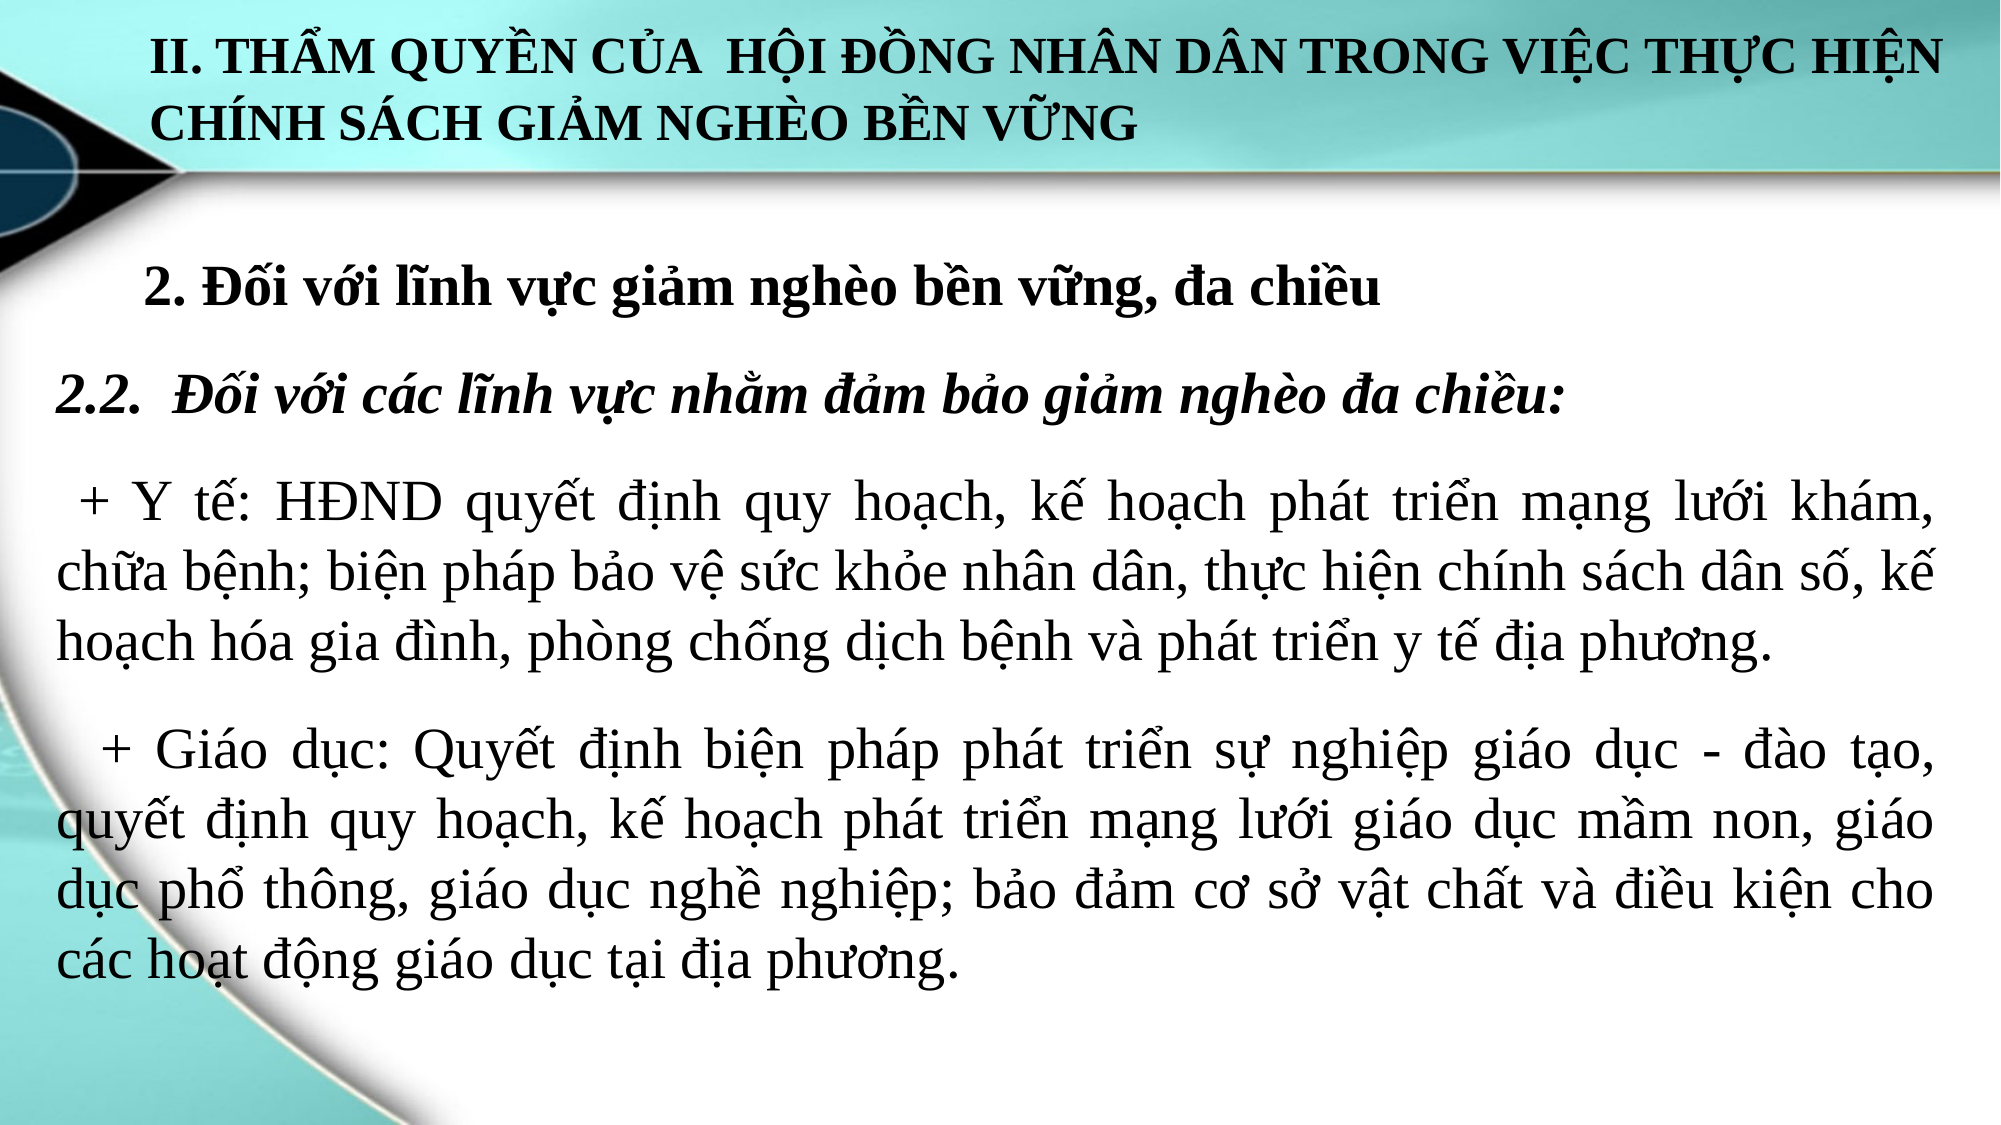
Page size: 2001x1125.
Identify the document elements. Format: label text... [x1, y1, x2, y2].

picture [0, 0, 2001, 1125]
title II. THẨM QUYỀN CỦA HỘI ĐỒNG NHÂN DÂN TRONG VIỆC THỰC HIỆN CHÍNH SÁCH GIẢM NGHÈO BỀN VỮNG [134, 22, 2000, 207]
list 2. Đối với lĩnh vực giảm nghèo bền vững, đa chiều 2.2. Đối với các lĩnh vực nhằm đảm bảo giảm nghèo đa chiều: + Y tế: HĐND quyết định quy hoạch, kế hoạch phát triển mạng lưới khám, chữa bệnh; biện pháp bảo vệ sức khỏe nhân dân, thực hiện chính sách dân số, kế hoạch hóa gia đình, phòng chống dịch bệnh và phát triển y tế địa phương. + Giáo dục: Quyết định biện pháp phát triển sự nghiệp giáo dục - đào tạo, quyết định quy hoạch, kế hoạch phát triển mạng lưới giáo dục mầm non, giáo dục phổ thông, giáo dục nghề nghiệp; bảo đảm cơ sở vật chất và điều kiện cho các hoạt động giáo dục tại địa phương. [41, 239, 1952, 1110]
